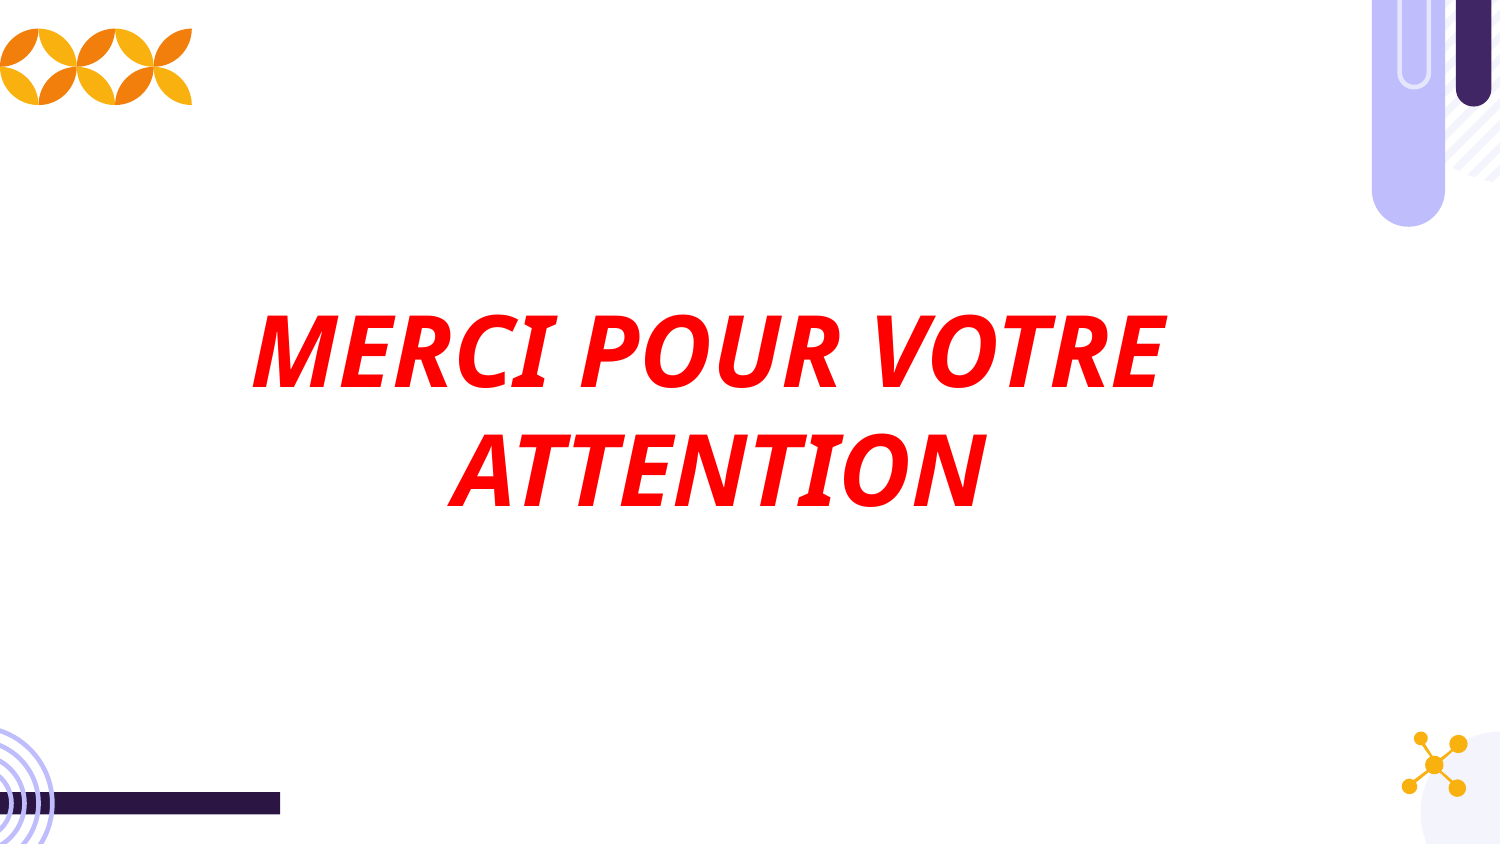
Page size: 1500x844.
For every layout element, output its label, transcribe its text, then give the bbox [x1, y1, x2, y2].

text_box MERCI POUR VOTRE ATTENTION [199, 279, 1243, 535]
